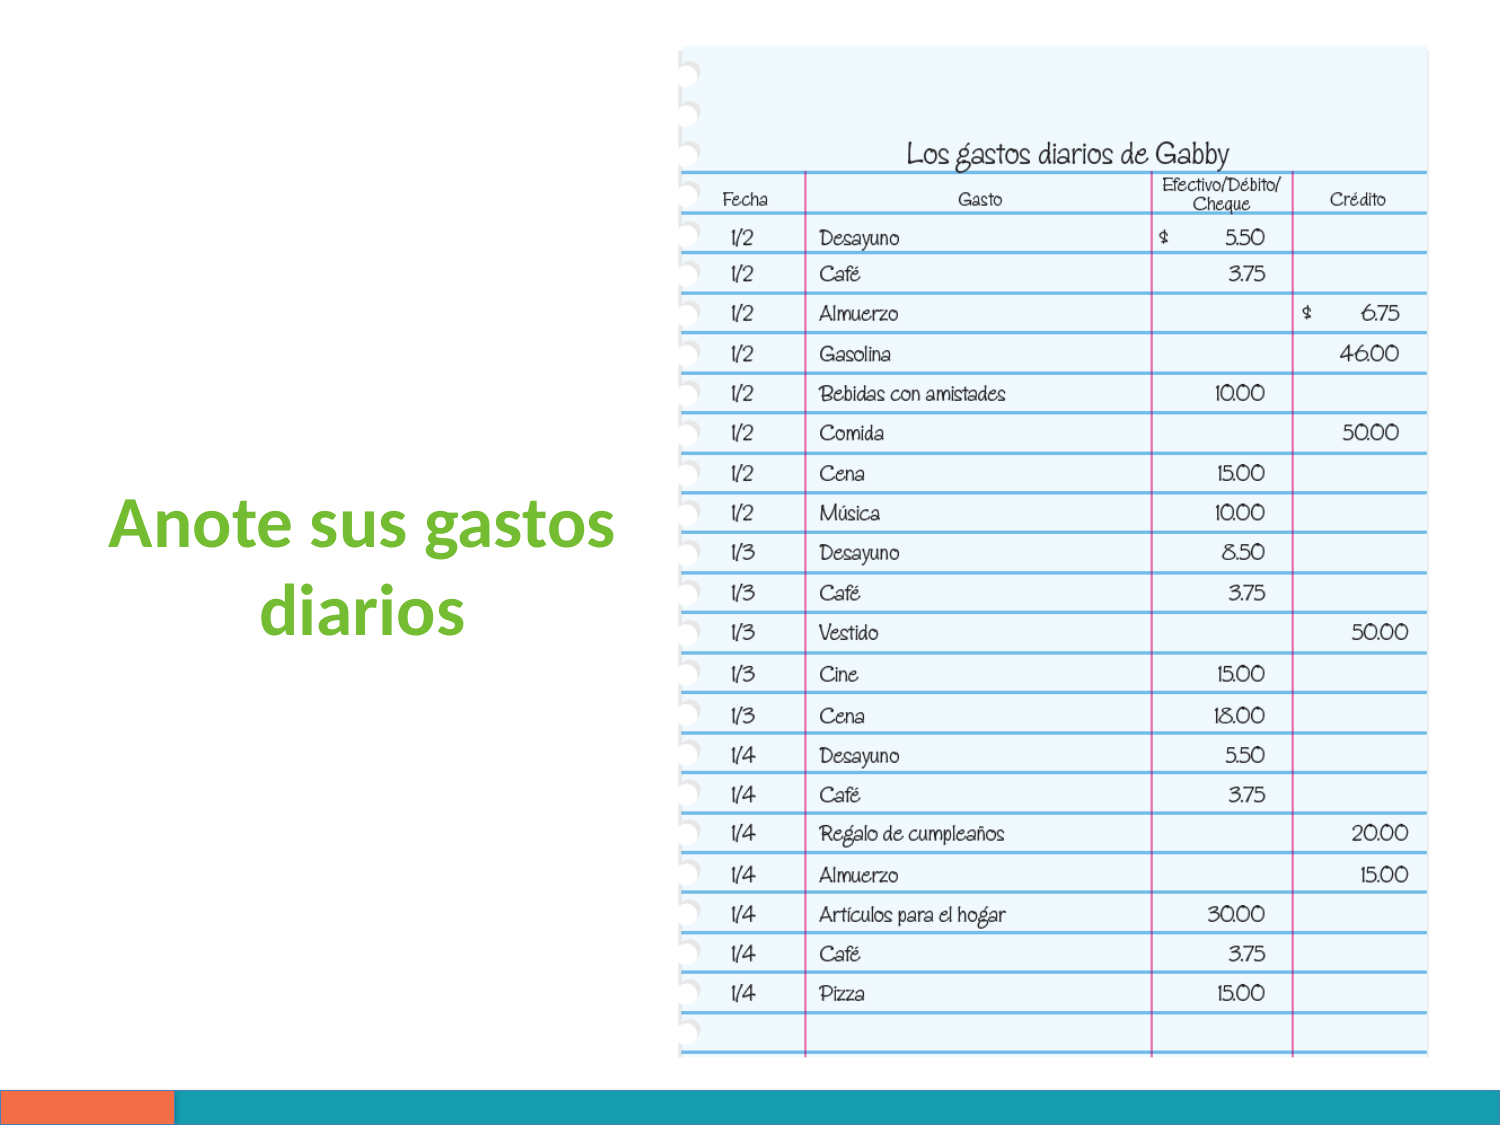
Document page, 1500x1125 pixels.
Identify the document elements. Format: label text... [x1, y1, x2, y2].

title Anote sus gastos diarios [75, 466, 650, 659]
text_box [175, 1090, 1500, 1125]
text_box [0, 1090, 175, 1125]
picture [668, 40, 1437, 1064]
